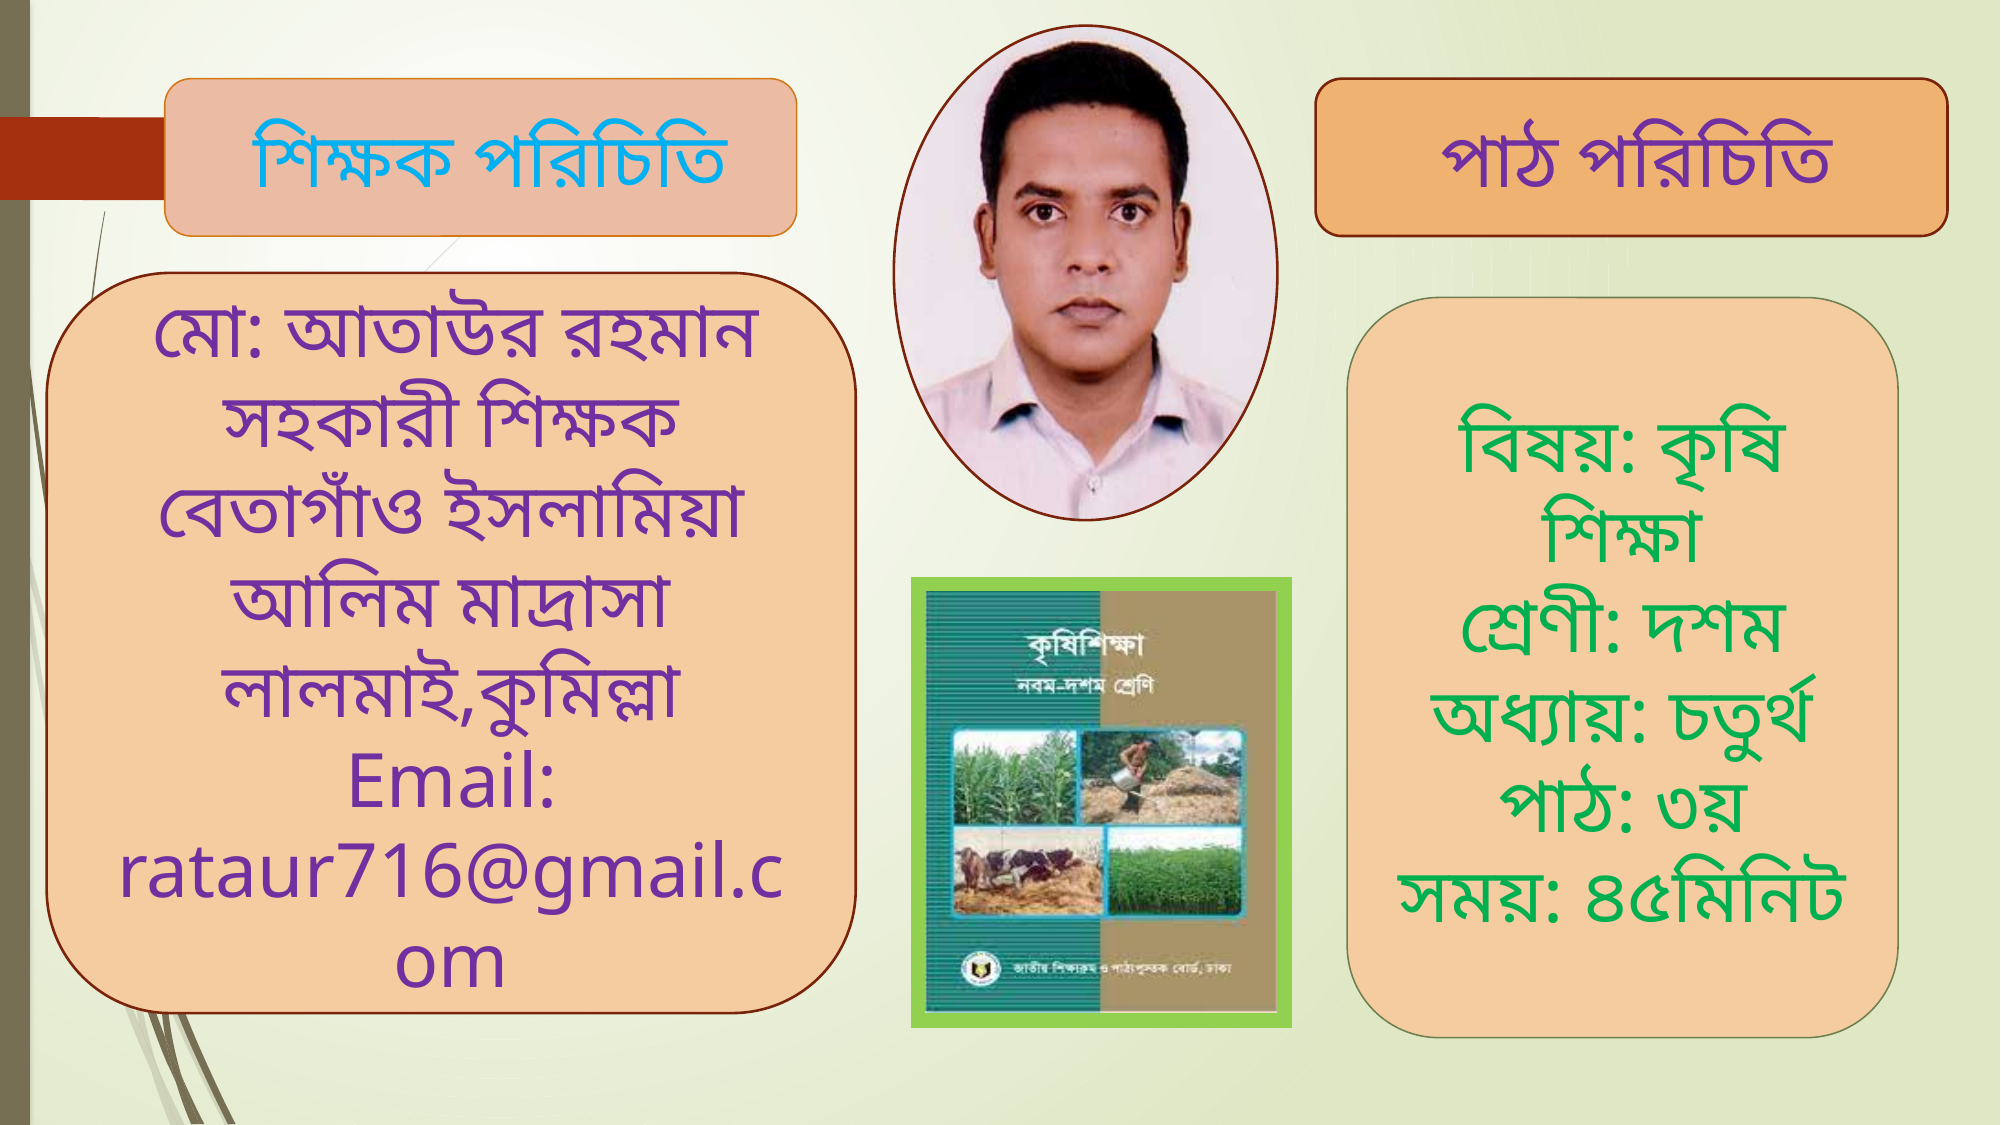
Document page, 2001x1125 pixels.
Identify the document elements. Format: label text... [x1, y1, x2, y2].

text_box [892, 24, 1279, 522]
picture [925, 591, 1278, 1014]
text_box মো: আতাউর রহমান সহকারী শিক্ষক বেতাগাঁও ইসলামিয়া আলিম মাদ্রাসা লালমাই,কুমিল্লা Email: rataur716@gmail.com [45, 271, 858, 1015]
text_box শিক্ষক পরিচিতি [163, 77, 798, 237]
text_box বিষয়: কৃষি শিক্ষা শ্রেণী: দশম অধ্যায়: চতুর্থ পাঠ: ৩য় সময়: ৪৫মিনিট [1346, 296, 1899, 1039]
text_box পাঠ পরিচিতি [1314, 77, 1949, 238]
